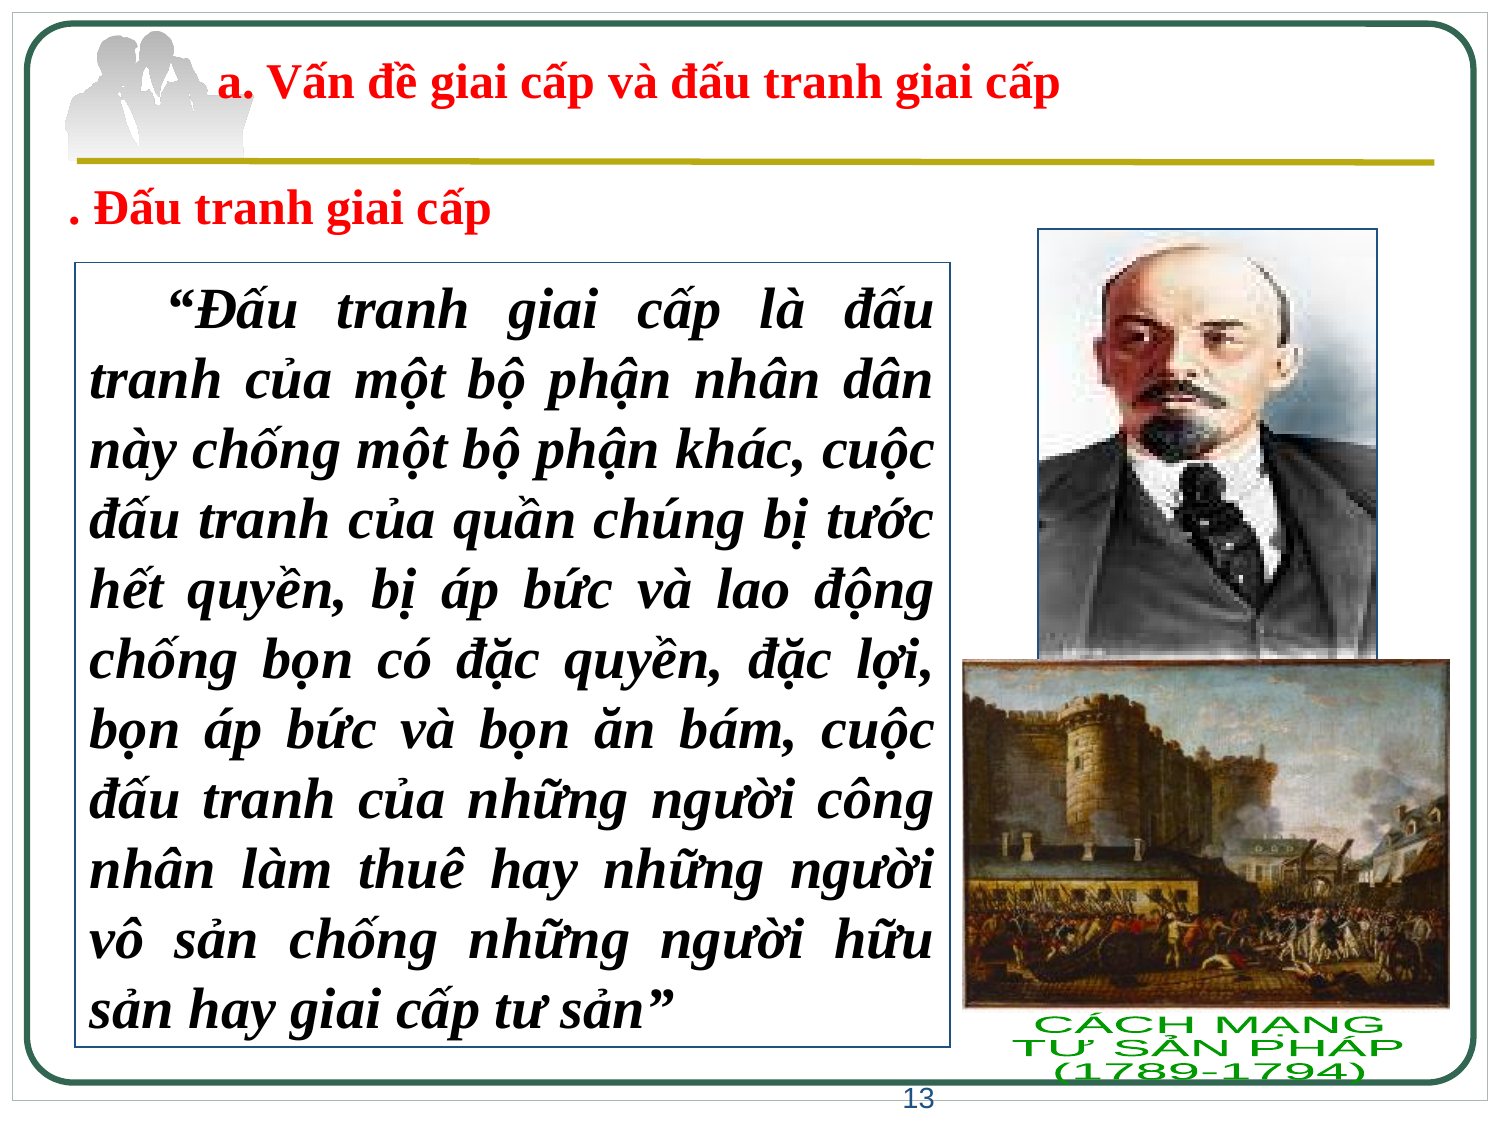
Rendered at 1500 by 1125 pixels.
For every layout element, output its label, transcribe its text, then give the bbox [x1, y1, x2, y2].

text_box CÁCH MẠNG TƯ SẢN PHÁP (1789-1794) [1150, 1035, 1190, 1057]
slide_number 13 [600, 1072, 950, 1125]
text_box a. Vấn đề giai cấp và đấu tranh giai cấp [198, 32, 1500, 125]
text_box . Đấu tranh giai cấp [49, 166, 613, 242]
text_box [11, 11, 1489, 1101]
text_box “Đấu tranh giai cấp là đấu tranh của một bộ phận nhân dân này chống một bộ phận khác, cuộc đấu tranh của quần chúng bị tước hết quyền, bị áp bức và lao động chống bọn có đặc quyền, đặc lợi, bọn áp bức và bọn ăn bám, cuộc đấu tranh của những người công nhân làm thuê hay những người vô sản chống những người hữu sản hay giai cấp tư sản” [75, 262, 950, 1047]
picture [962, 229, 1450, 1013]
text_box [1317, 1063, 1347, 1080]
